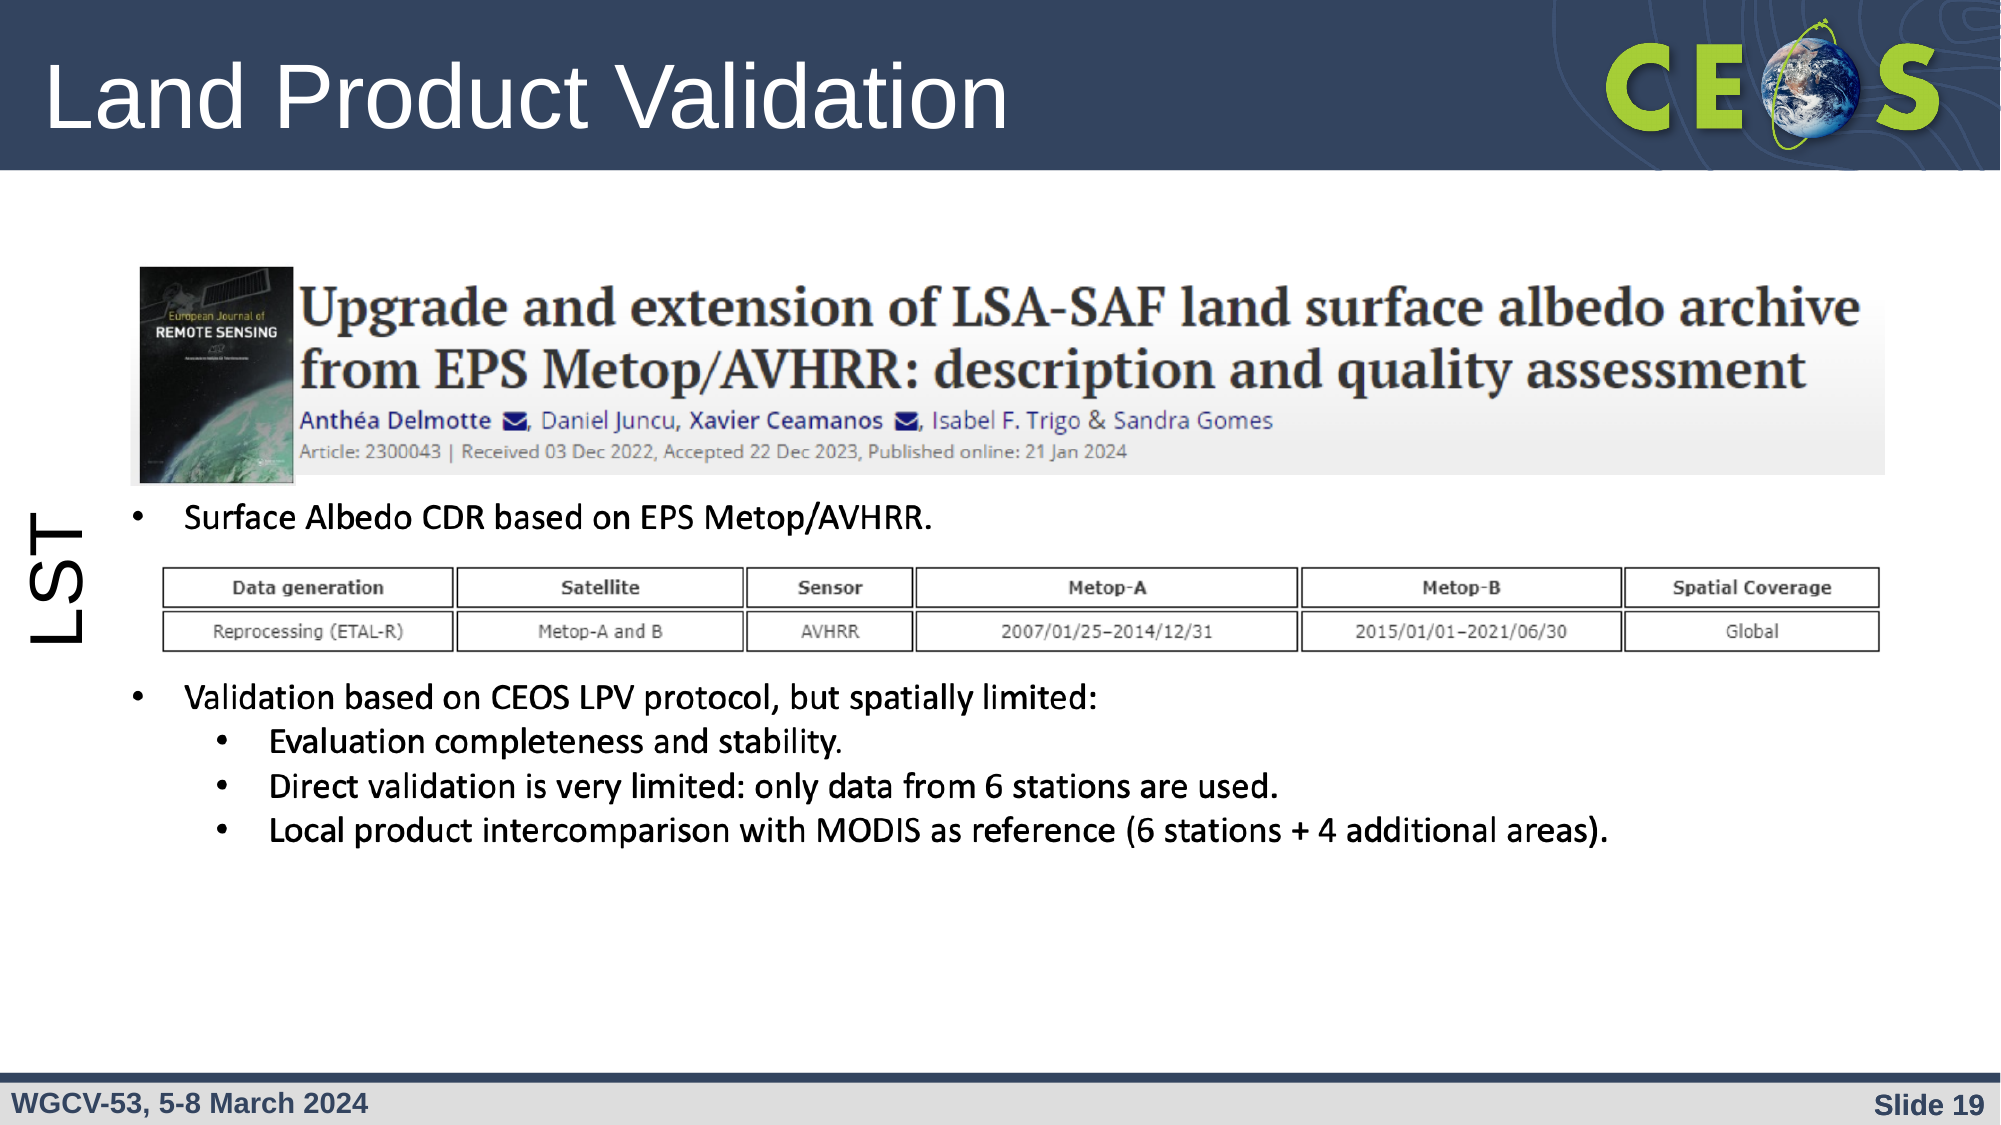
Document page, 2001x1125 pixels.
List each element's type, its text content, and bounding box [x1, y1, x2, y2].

picture [1606, 18, 1939, 150]
picture [113, 233, 1891, 889]
text_box Slide 19 [1683, 1078, 2000, 1125]
title Land Product Validation [28, 28, 1569, 157]
text_box LST [0, 156, 105, 665]
